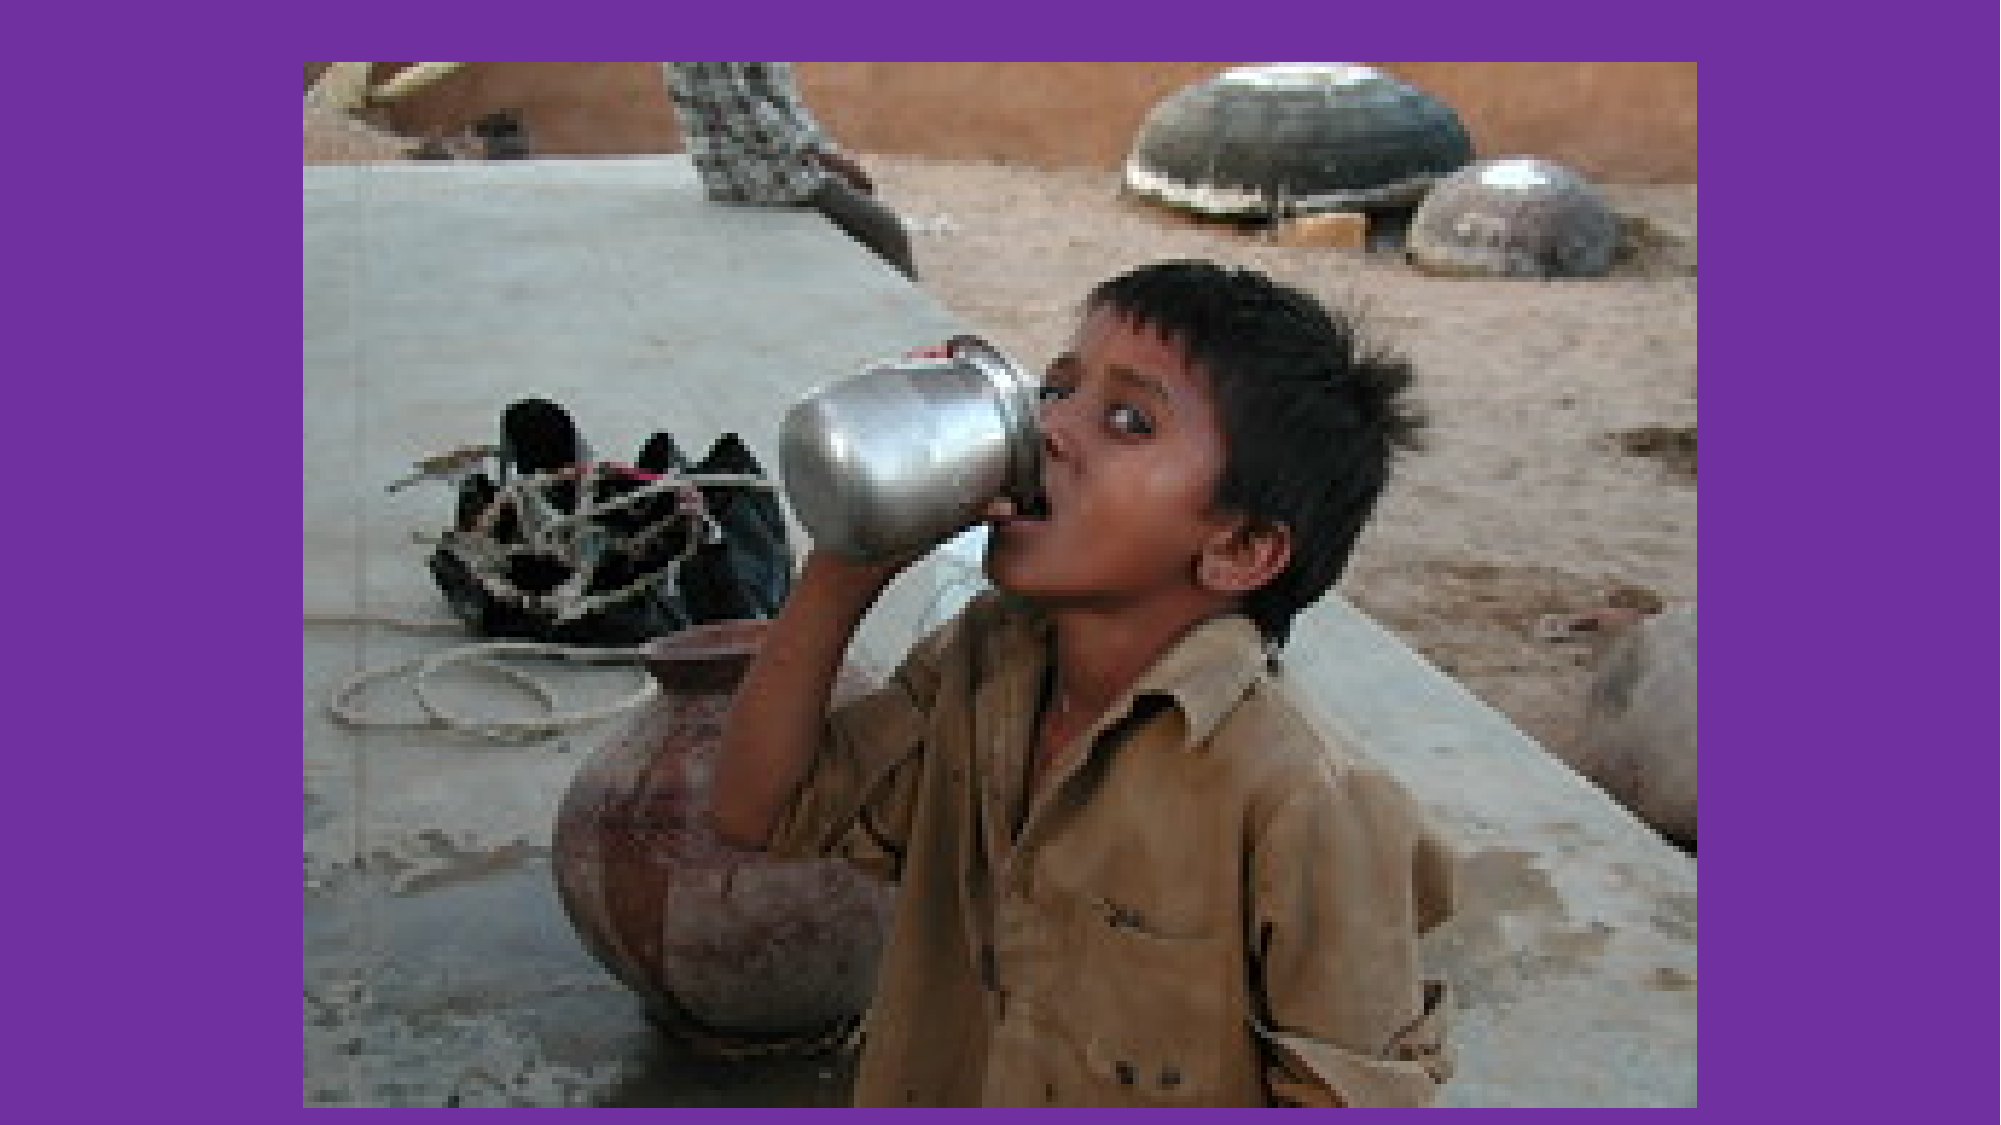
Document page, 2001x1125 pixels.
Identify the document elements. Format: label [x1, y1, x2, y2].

picture [303, 62, 1697, 1108]
